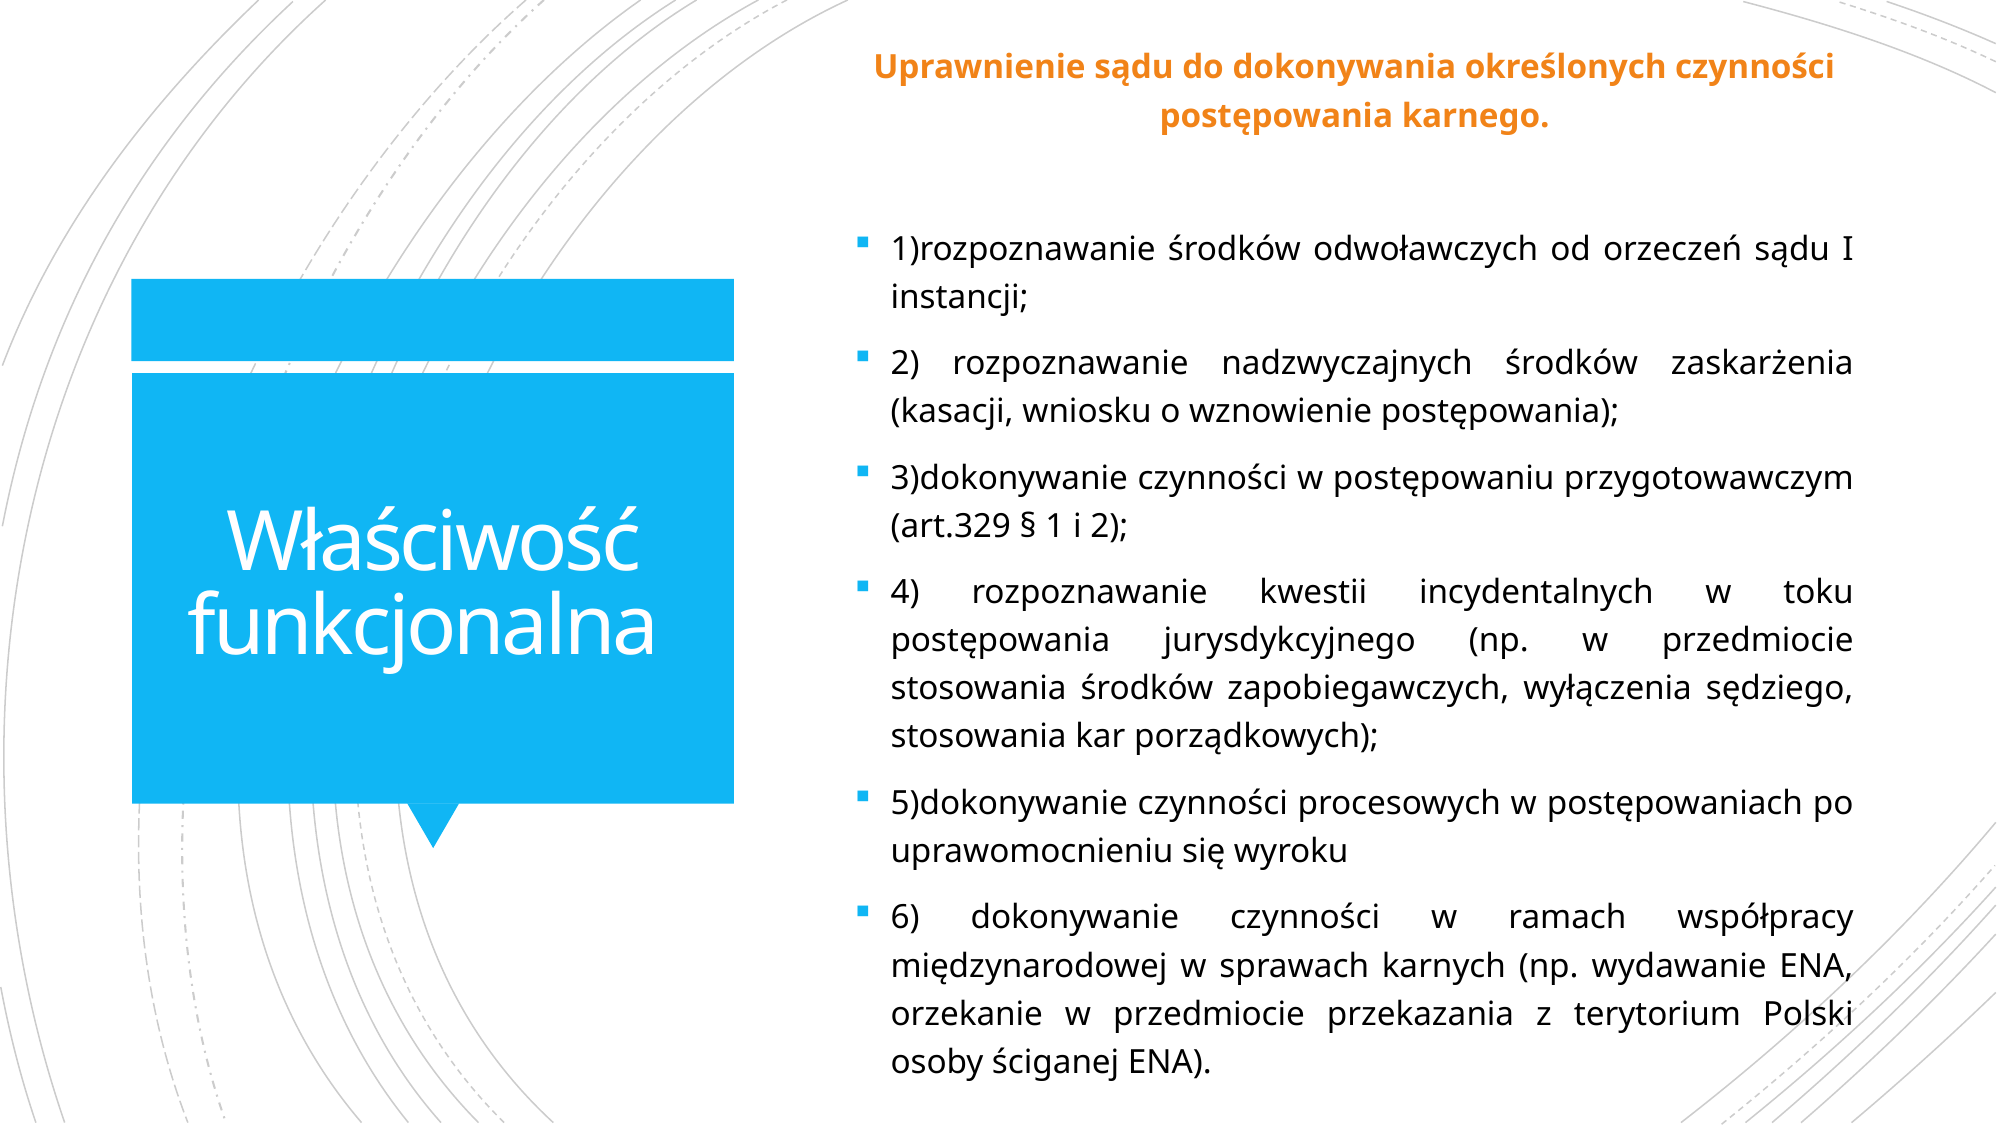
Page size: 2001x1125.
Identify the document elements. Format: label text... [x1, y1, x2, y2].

title Właściwość funkcjonalna [145, 385, 720, 789]
list Uprawnienie sądu do dokonywania określonych czynności postępowania karnego. 1)rozpoznawanie środków odwoławczych od orzeczeń sądu I instancji; 2) rozpoznawanie nadzwyczajnych środków zaskarżenia (kasacji, wniosku o wznowienie postępowania); 3)dokonywanie czynności w postępowaniu przygotowawczym (art.329 § 1 i 2); 4) rozpoznawanie kwestii incydentalnych w toku postępowania jurysdykcyjnego (np. w przedmiocie stosowania środków zapobiegawczych, wyłączenia sędziego, stosowania kar porządkowych); 5)dokonywanie czynności procesowych w postępowaniach po uprawomocnieniu się wyroku 6) dokonywanie czynności w ramach współpracy międzynarodowej w sprawach karnych (np. wydawanie ENA, orzekanie w przedmiocie przekazania z terytorium Polski osoby ściganej ENA). [839, 26, 1871, 1091]
